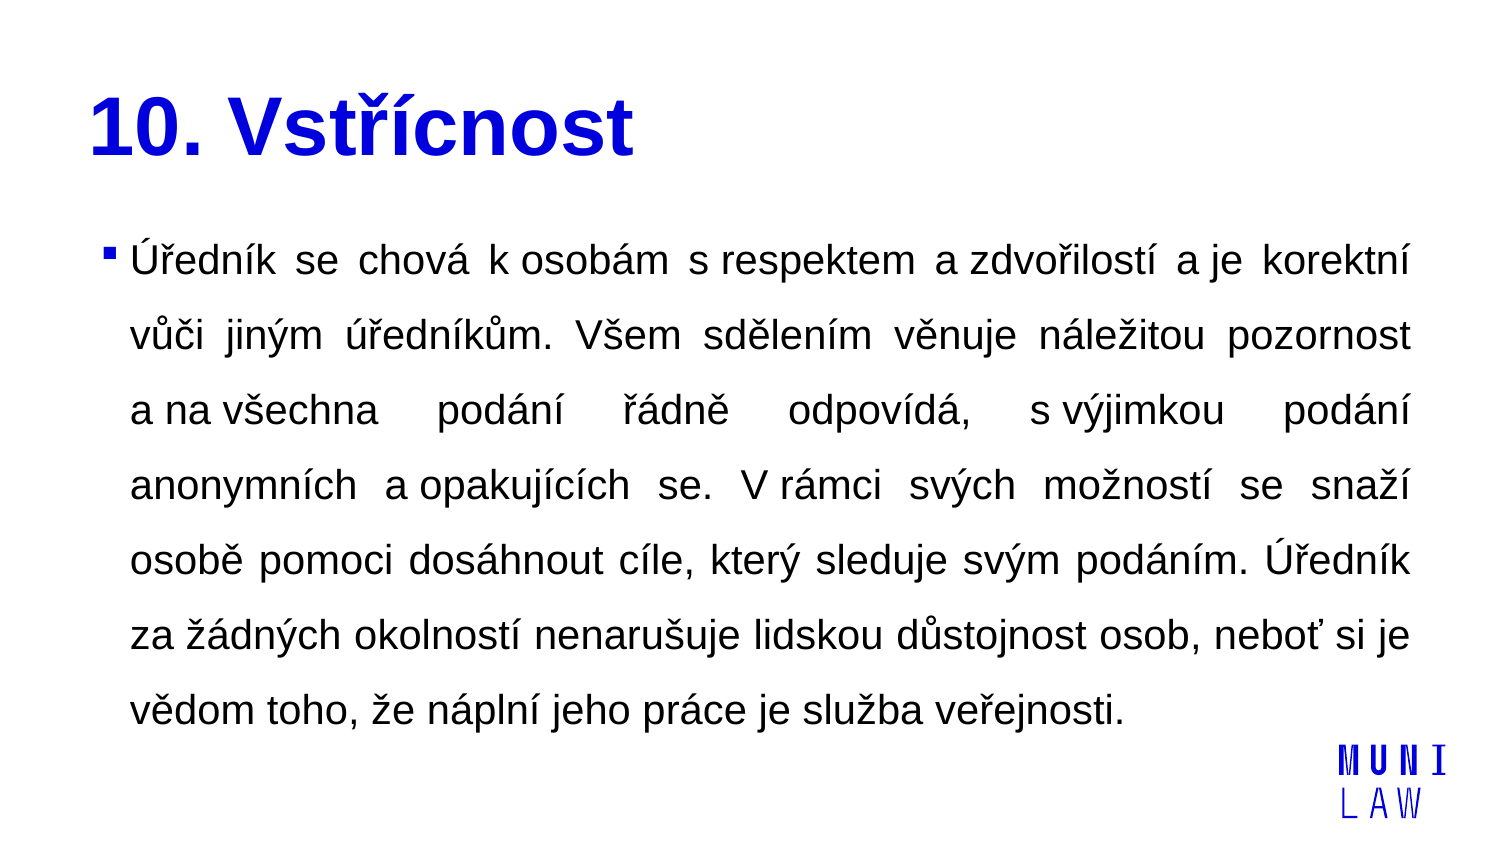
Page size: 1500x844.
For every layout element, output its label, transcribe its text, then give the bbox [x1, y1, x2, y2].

list Úředník se chová k osobám s respektem a zdvořilostí a je korektní vůči jiným úředníkům. Všem sdělením věnuje náležitou pozornost a na všechna podání řádně odpovídá, s výjimkou podání anonymních a opakujících se. V rámci svých možností se snaží osobě pomoci dosáhnout cíle, který sleduje svým podáním. Úředník za žádných okolností nenarušuje lidskou důstojnost osob, neboť si je vědom toho, že náplní jeho práce je služba veřejnosti. [88, 208, 1412, 718]
title 10. Vstřícnost [88, 88, 1412, 145]
